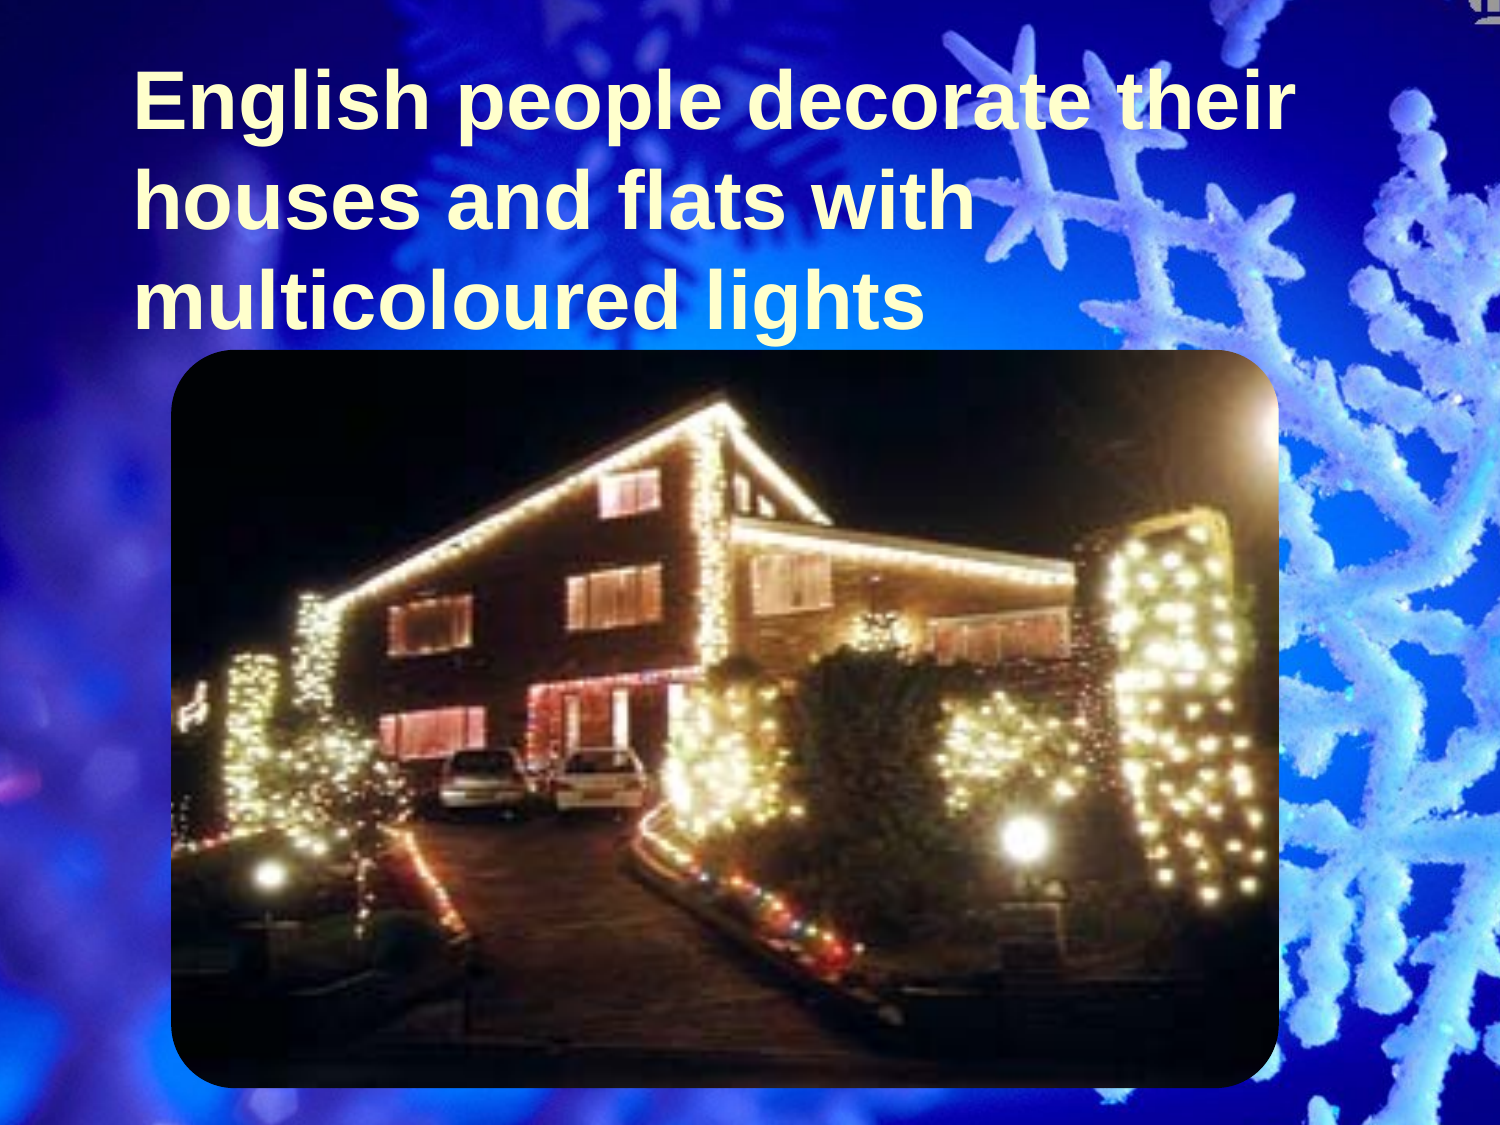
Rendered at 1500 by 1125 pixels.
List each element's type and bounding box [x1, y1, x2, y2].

picture [0, 0, 1500, 1125]
list [170, 349, 1279, 1089]
